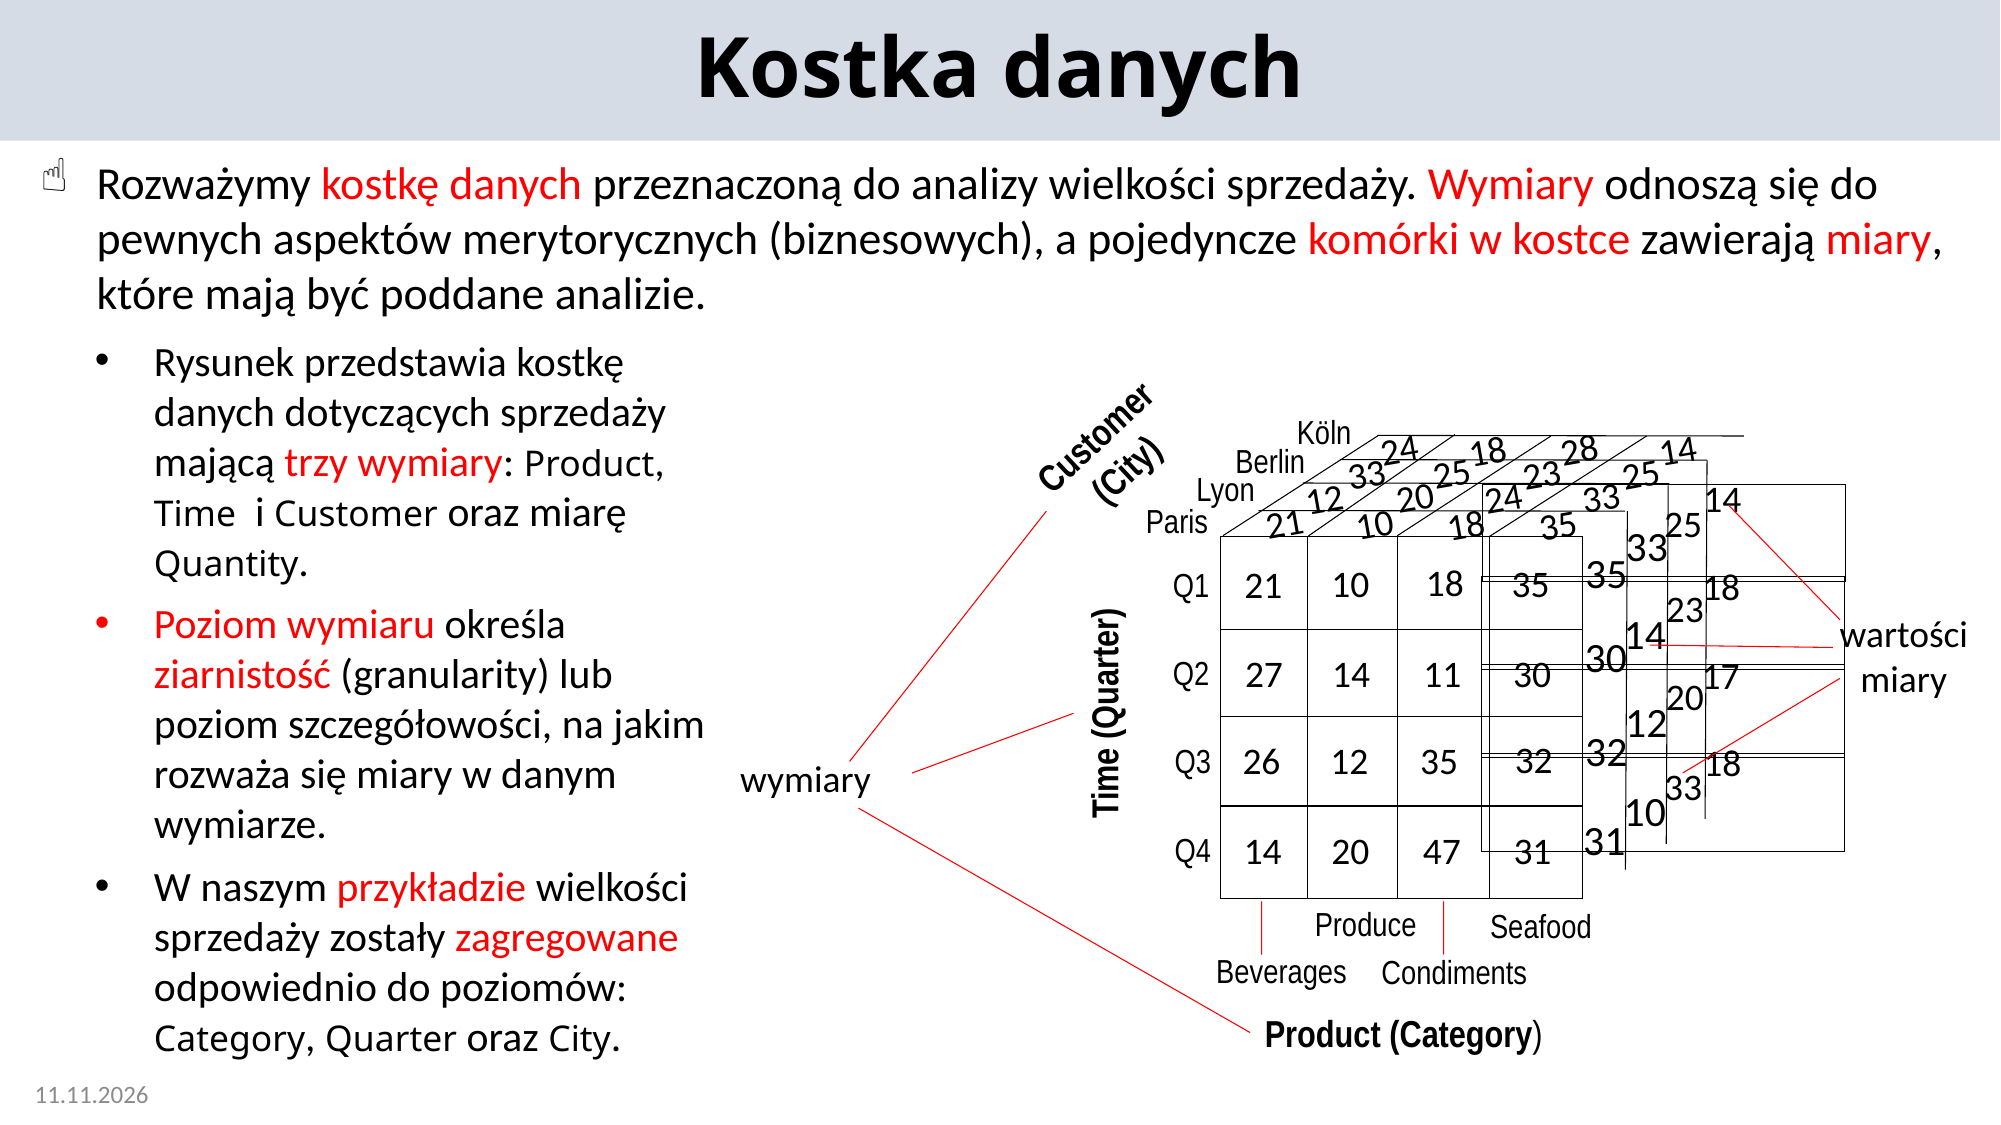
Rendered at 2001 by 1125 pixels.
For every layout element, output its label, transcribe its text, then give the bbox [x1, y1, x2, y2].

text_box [1130, 403, 1367, 549]
text_box Product (Category) [1250, 1002, 1558, 1063]
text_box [1249, 417, 1846, 899]
text_box Customer (City) [1010, 354, 1183, 512]
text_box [1249, 895, 1608, 1000]
text_box Rysunek przedstawia kostkę danych dotyczących sprzedaży mającą trzy wymiary: Product, Time i Customer oraz miarę Quantity. Poziom wymiaru określa ziarnistość (granularity) lub poziom szczegółowości, na jakim rozważa się miary w danym wymiarze. W naszym przykładzie wielkości sprzedaży zostały zagregowane odpowiednio do poziomów: Category, Quarter oraz City. [21, 327, 723, 1068]
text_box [1650, 505, 1984, 774]
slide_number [19, 1063, 470, 1124]
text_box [724, 512, 1249, 1033]
text_box Kostka danych [0, 0, 2000, 141]
text_box Rozważymy kostkę danych przeznaczoną do analizy wielkości sprzedaży. Wymiary odnoszą się do pewnych aspektów merytorycznych (biznesowych), a pojedyncze komórki w kostce zawierają miary, które mają być poddane analizie. [22, 146, 1963, 326]
